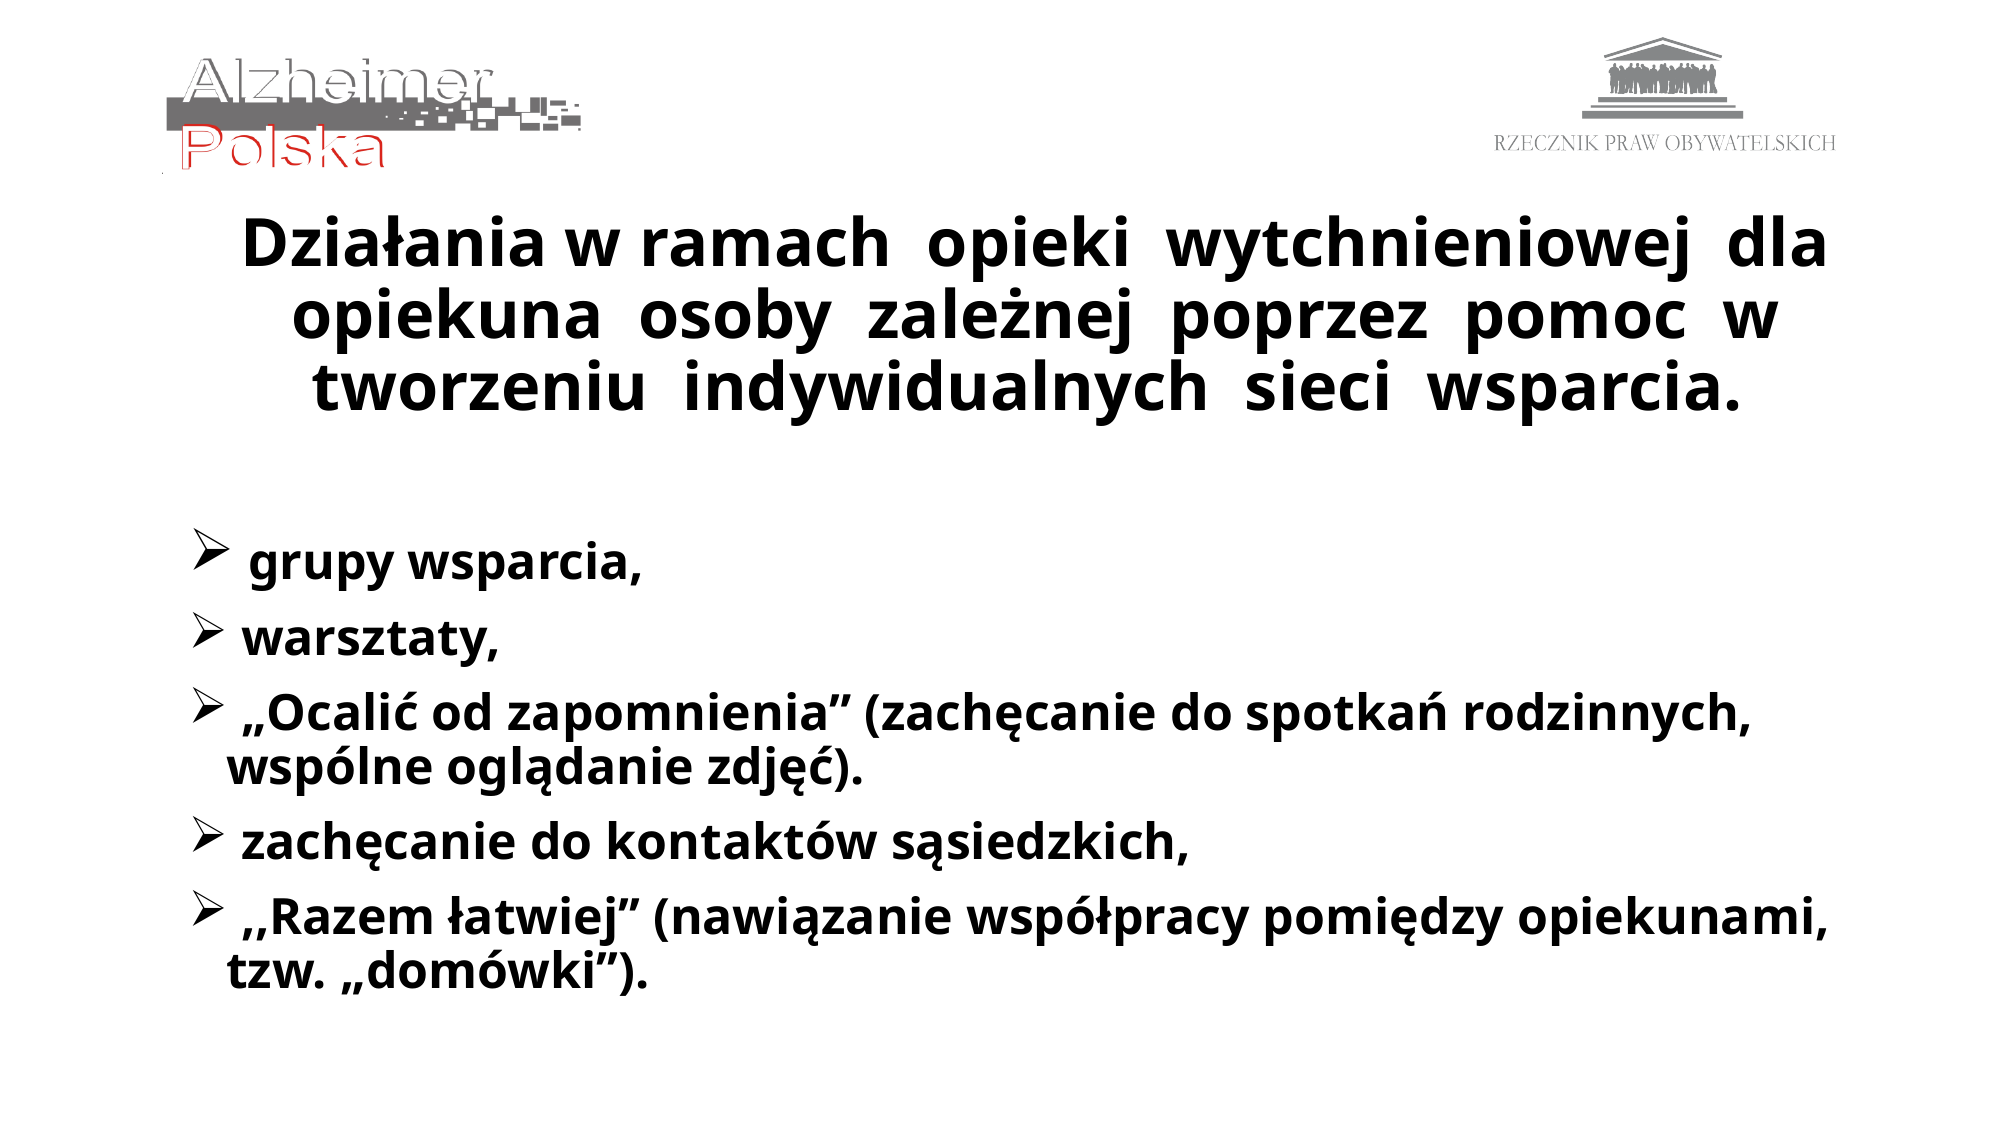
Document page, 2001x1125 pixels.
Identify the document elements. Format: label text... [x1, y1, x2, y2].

picture [162, 54, 587, 174]
list grupy wsparcia, warsztaty, „Ocalić od zapomnienia” (zachęcanie do spotkań rodzinnych, wspólne oglądanie zdjęć). zachęcanie do kontaktów sąsiedzkich, ,,Razem łatwiej’’ (nawiązanie współpracy pomiędzy opiekunami, tzw. „domówki’’). [173, 430, 1863, 1014]
picture [1494, 37, 1836, 151]
title Działania w ramach opieki wytchnieniowej dla opiekuna osoby zależnej poprzez pomoc w tworzeniu indywidualnych sieci wsparcia. [161, 211, 1911, 422]
